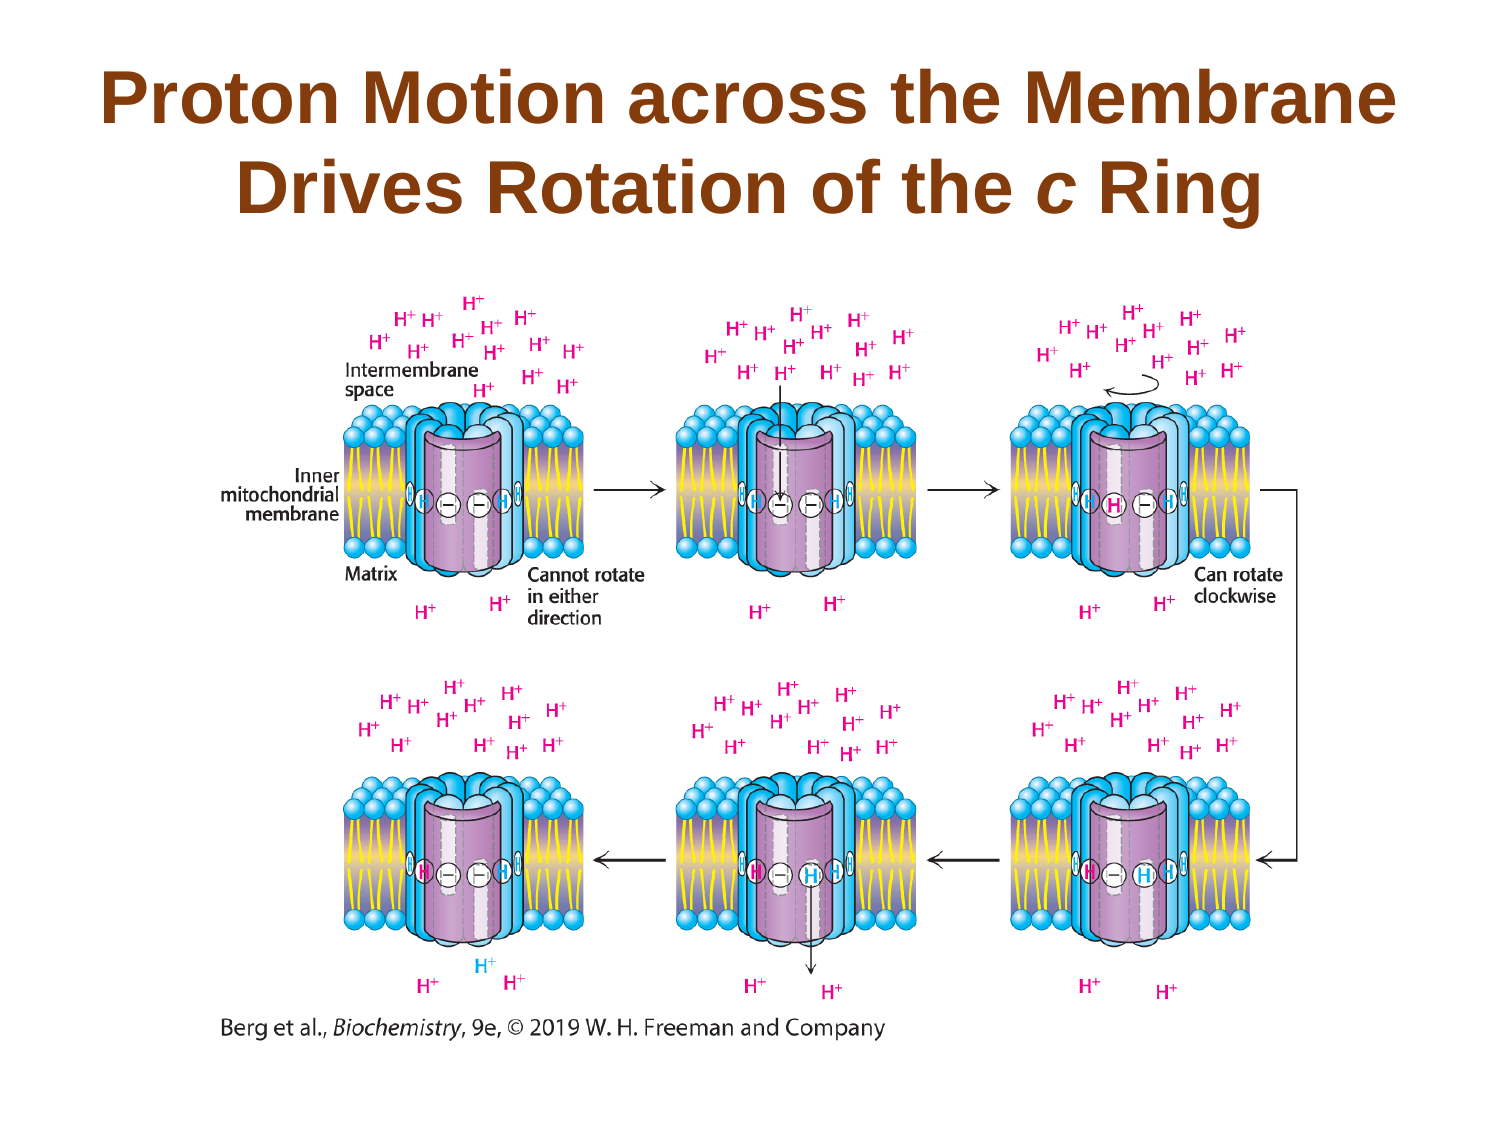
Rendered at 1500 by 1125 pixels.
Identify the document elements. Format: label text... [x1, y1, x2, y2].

picture [134, 292, 1382, 1043]
title Proton Motion across the Membrane Drives Rotation of the c Ring [75, 45, 1425, 233]
